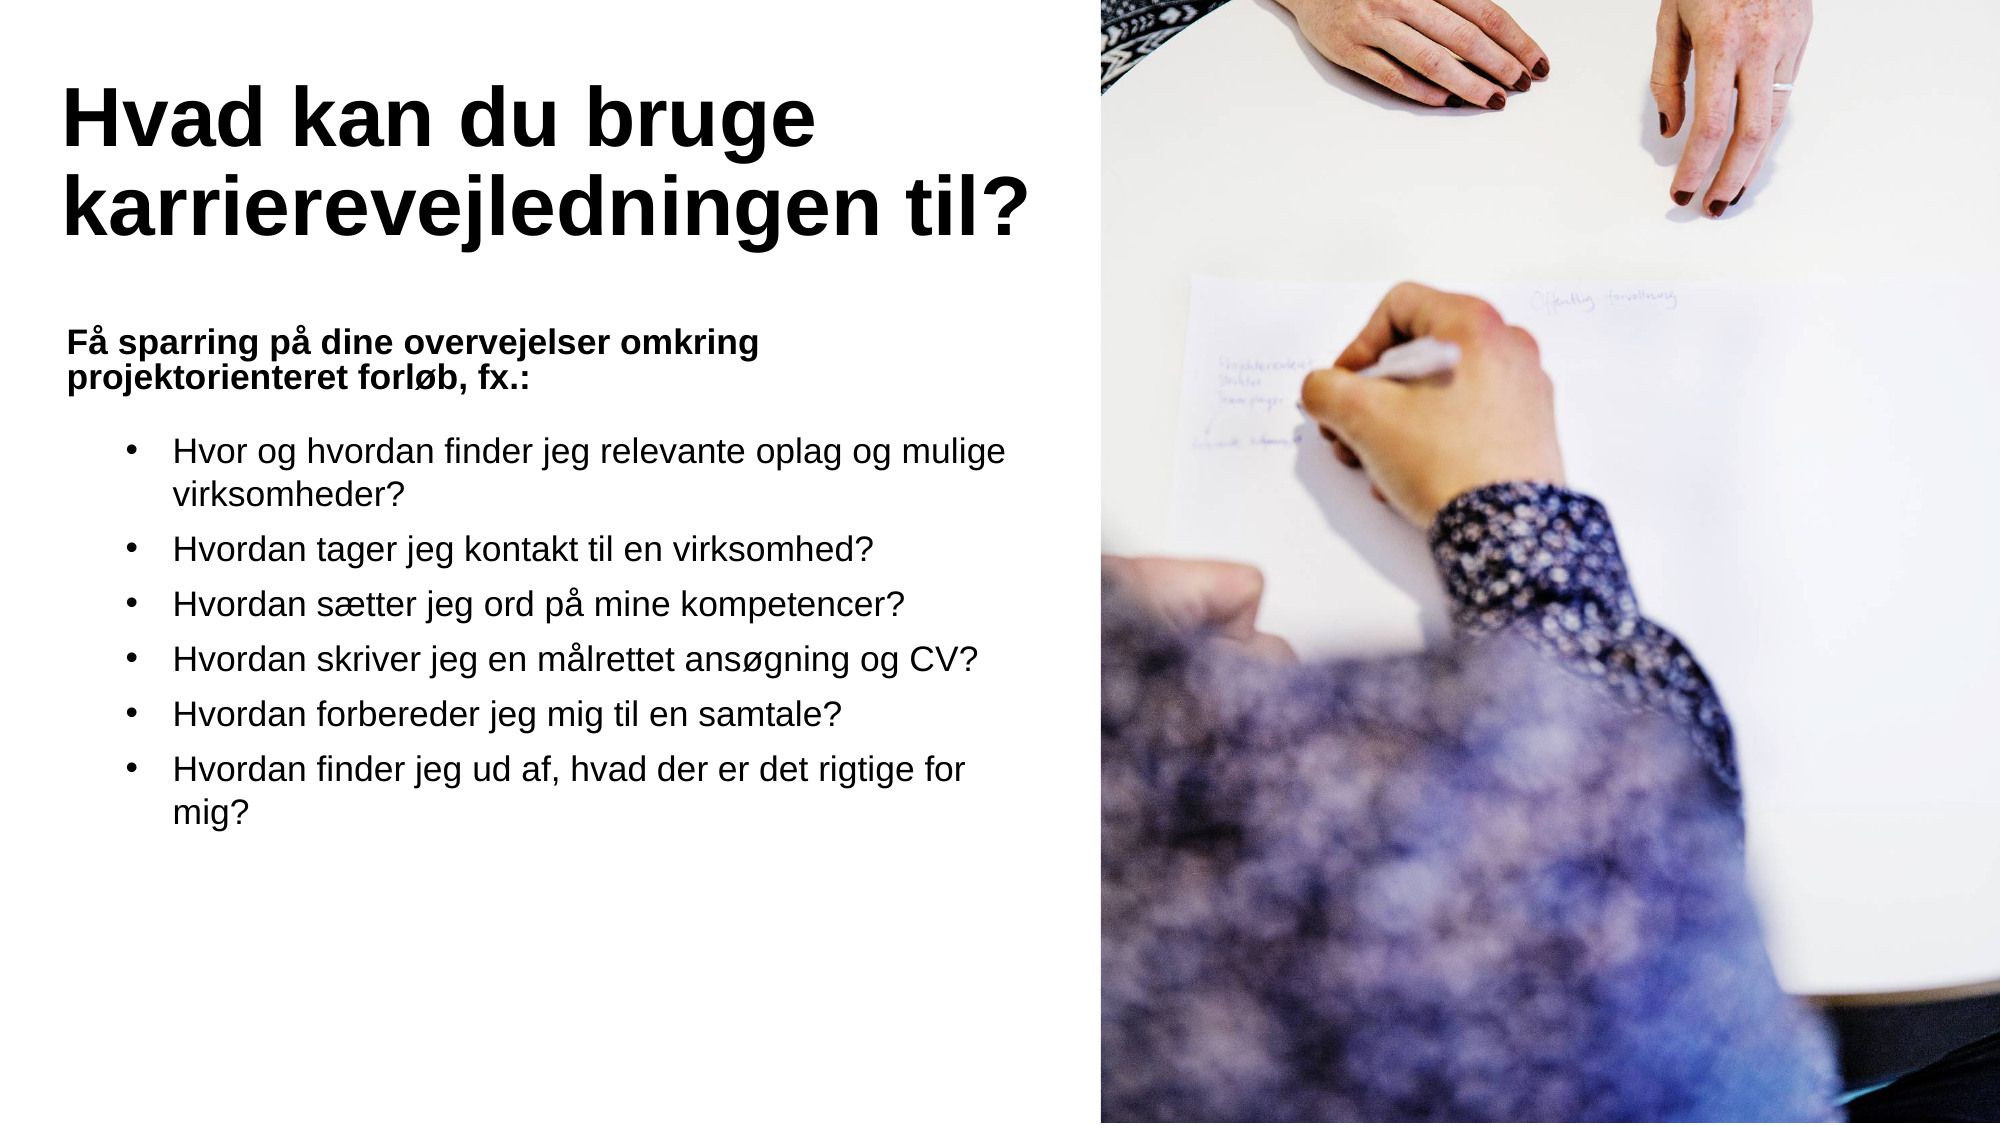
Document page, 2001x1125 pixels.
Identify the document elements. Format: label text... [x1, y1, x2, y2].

title Hvad kan du bruge karrierevejledningen til? [61, 74, 1043, 280]
picture [1100, 0, 2000, 1123]
list Få sparring på dine overvejelser omkring projektorienteret forløb, fx.: Hvor og hvordan finder jeg relevante oplag og mulige virksomheder? Hvordan tager jeg kontakt til en virksomhed? Hvordan sætter jeg ord på mine kompetencer? Hvordan skriver jeg en målrettet ansøgning og CV? Hvordan forbereder jeg mig til en samtale? Hvordan finder jeg ud af, hvad der er det rigtige for mig? [66, 326, 1043, 959]
